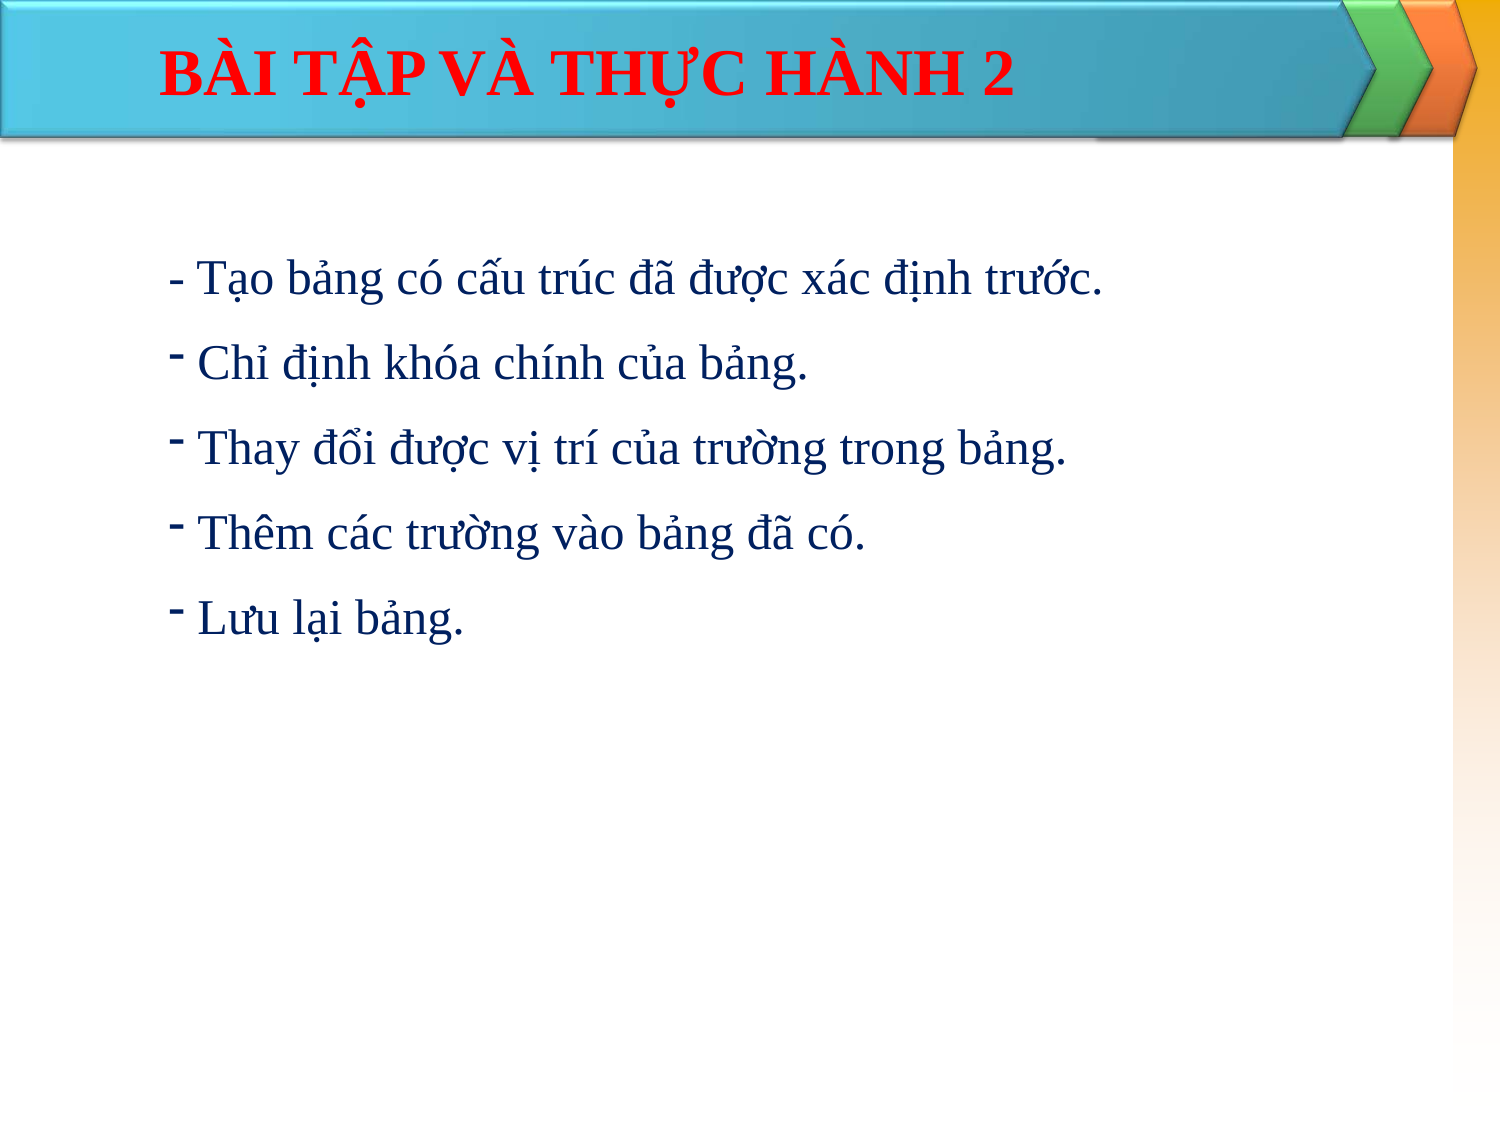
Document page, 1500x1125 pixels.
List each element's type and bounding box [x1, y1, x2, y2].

text_box [0, 0, 1500, 1125]
